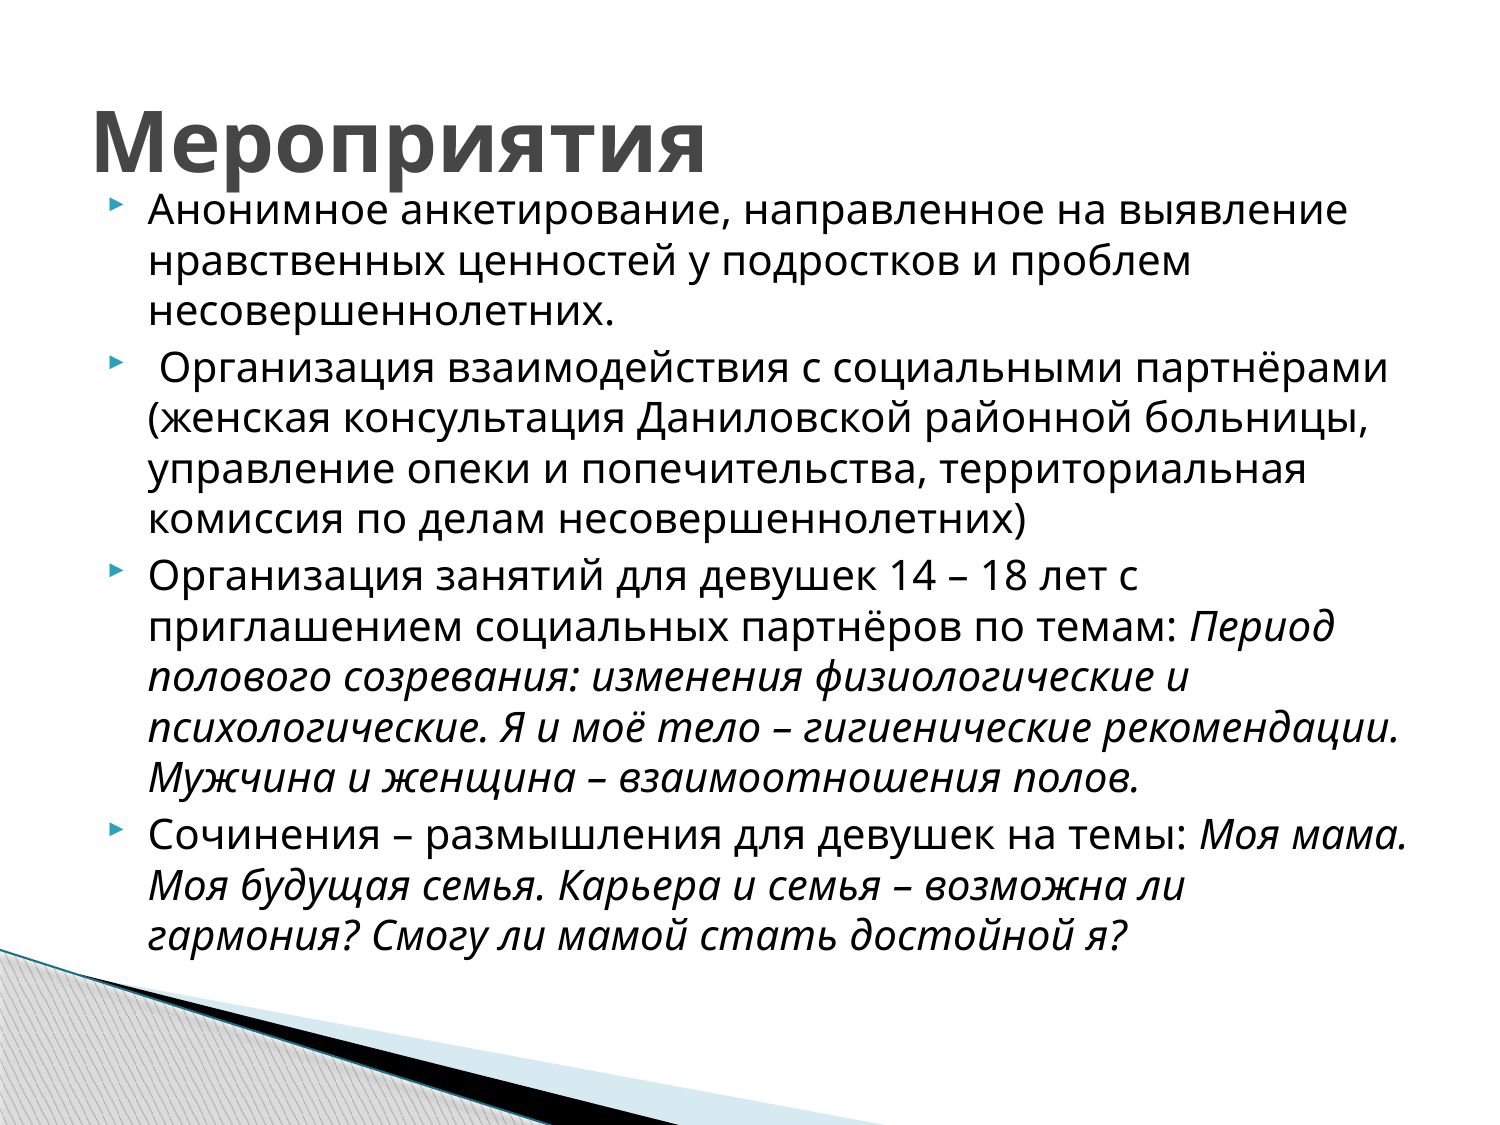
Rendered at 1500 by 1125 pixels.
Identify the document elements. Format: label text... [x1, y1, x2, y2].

list Анонимное анкетирование, направленное на выявление нравственных ценностей у подростков и проблем несовершеннолетних. Организация взаимодействия с социальными партнёрами (женская консультация Даниловской районной больницы, управление опеки и попечительства, территориальная комиссия по делам несовершеннолетних) Организация занятий для девушек 14 – 18 лет с приглашением социальных партнёров по темам: Период полового созревания: изменения физиологические и психологические. Я и моё тело – гигиенические рекомендации. Мужчина и женщина – взаимоотношения полов. Сочинения – размышления для девушек на темы: Моя мама. Моя будущая семья. Карьера и семья – возможна ли гармония? Смогу ли мамой стать достойной я? [75, 233, 1425, 986]
title Мероприятия [75, 45, 1425, 233]
